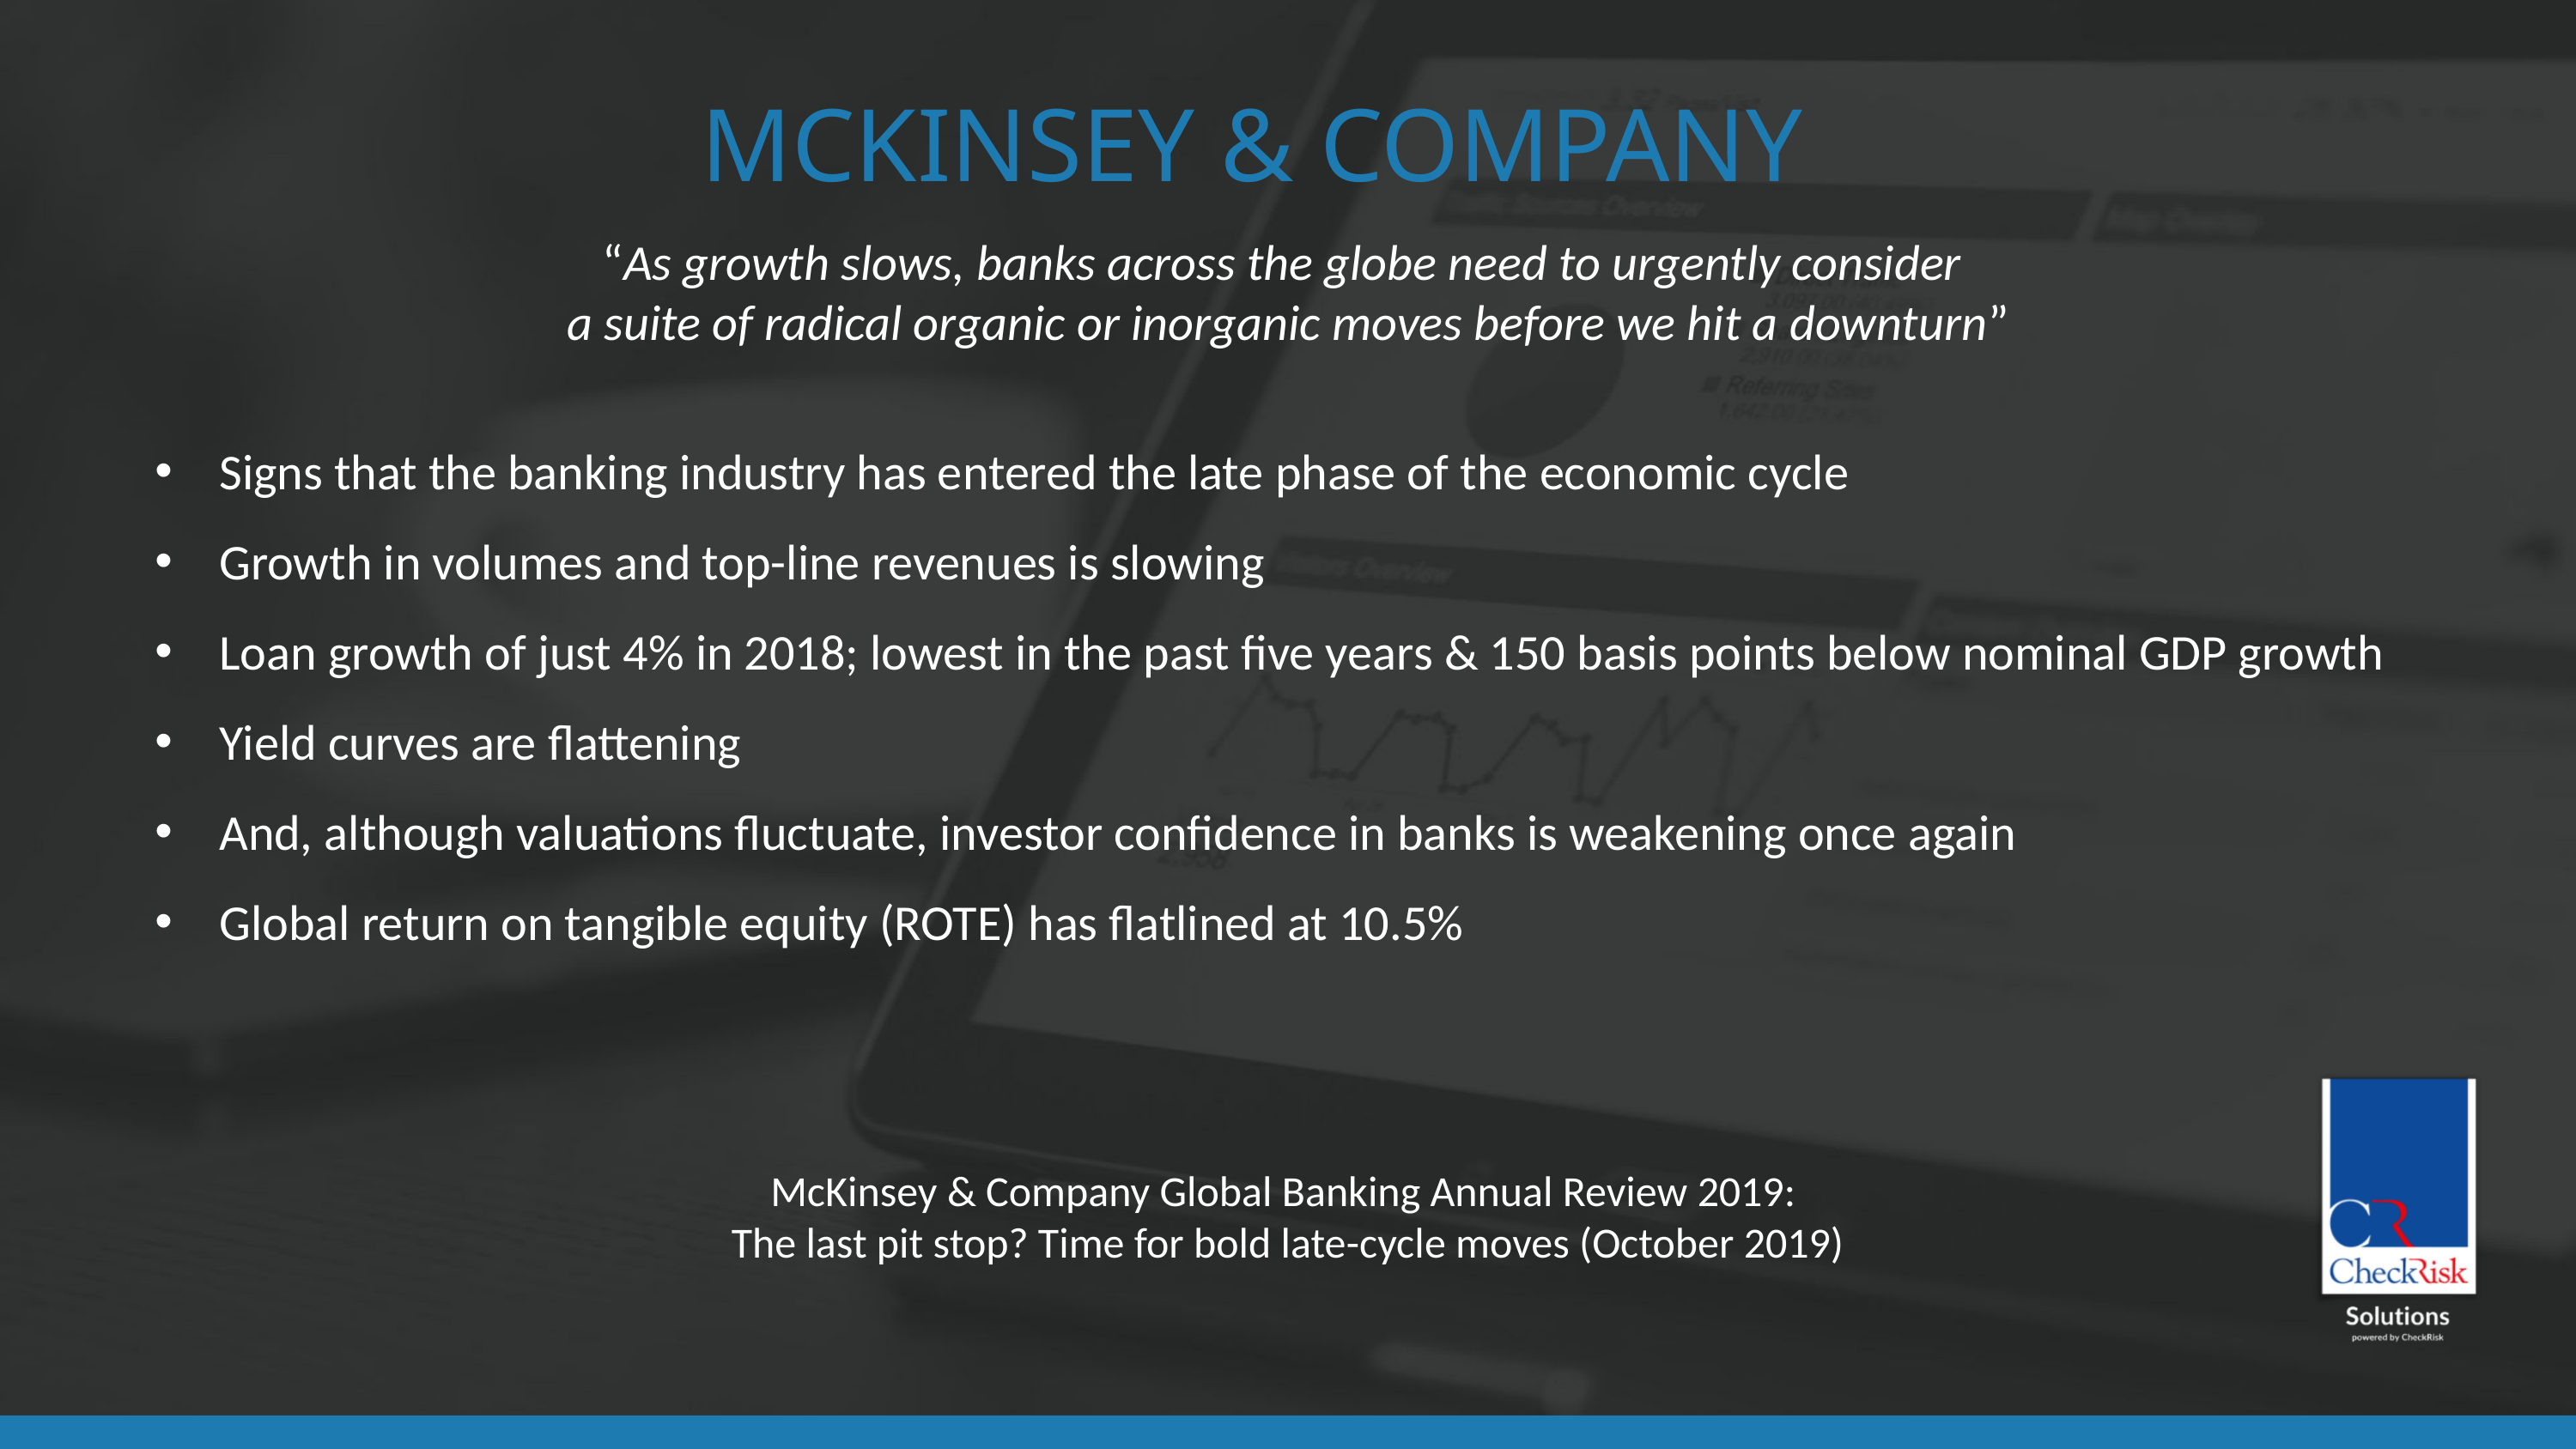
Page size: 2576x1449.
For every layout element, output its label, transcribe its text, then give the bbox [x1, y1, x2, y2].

picture [0, 0, 2576, 1415]
text_box MCKINSEY & COMPANY [502, 61, 2002, 202]
text_box McKinsey & Company Global Banking Annual Review 2019: The last pit stop? Time for bold late-cycle moves (October 2019) [719, 1156, 1857, 1273]
text_box [0, 1415, 2576, 1449]
text_box “As growth slows, banks across the globe need to urgently consider a suite of radical organic or inorganic moves before we hit a downturn” Signs that the banking industry has entered the late phase of the economic cycle Growth in volumes and top-line revenues is slowing Loan growth of just 4% in 2018; lowest in the past five years & 150 basis points below nominal GDP growth Yield curves are flattening And, although valuations fluctuate, investor confidence in banks is weakening once again Global return on tangible equity (ROTE) has flatlined at 10.5% [142, 223, 2434, 957]
